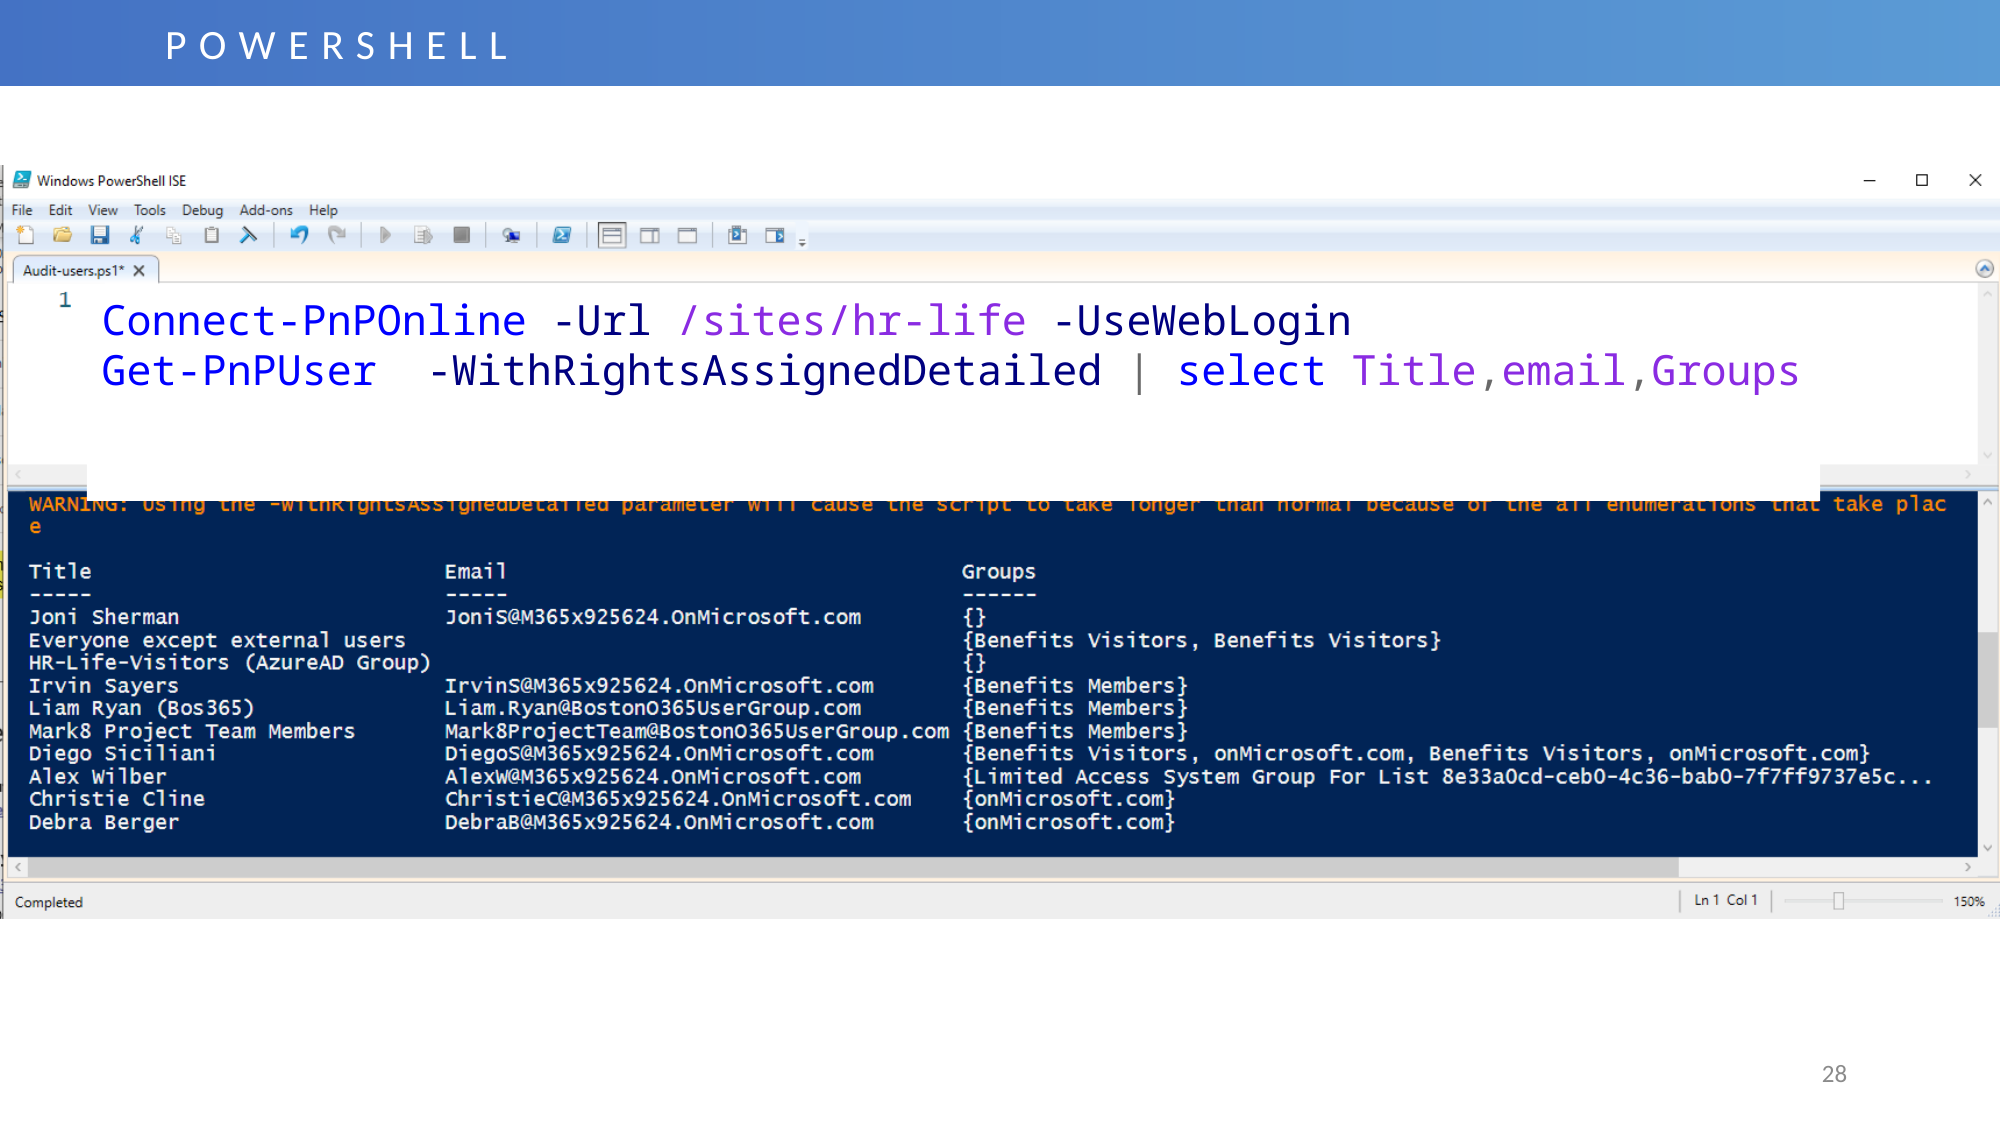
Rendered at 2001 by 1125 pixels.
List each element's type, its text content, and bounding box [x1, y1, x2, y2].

list Powershell [0, 0, 2000, 86]
slide_number 28 [1412, 1042, 1863, 1103]
picture [0, 165, 2000, 919]
